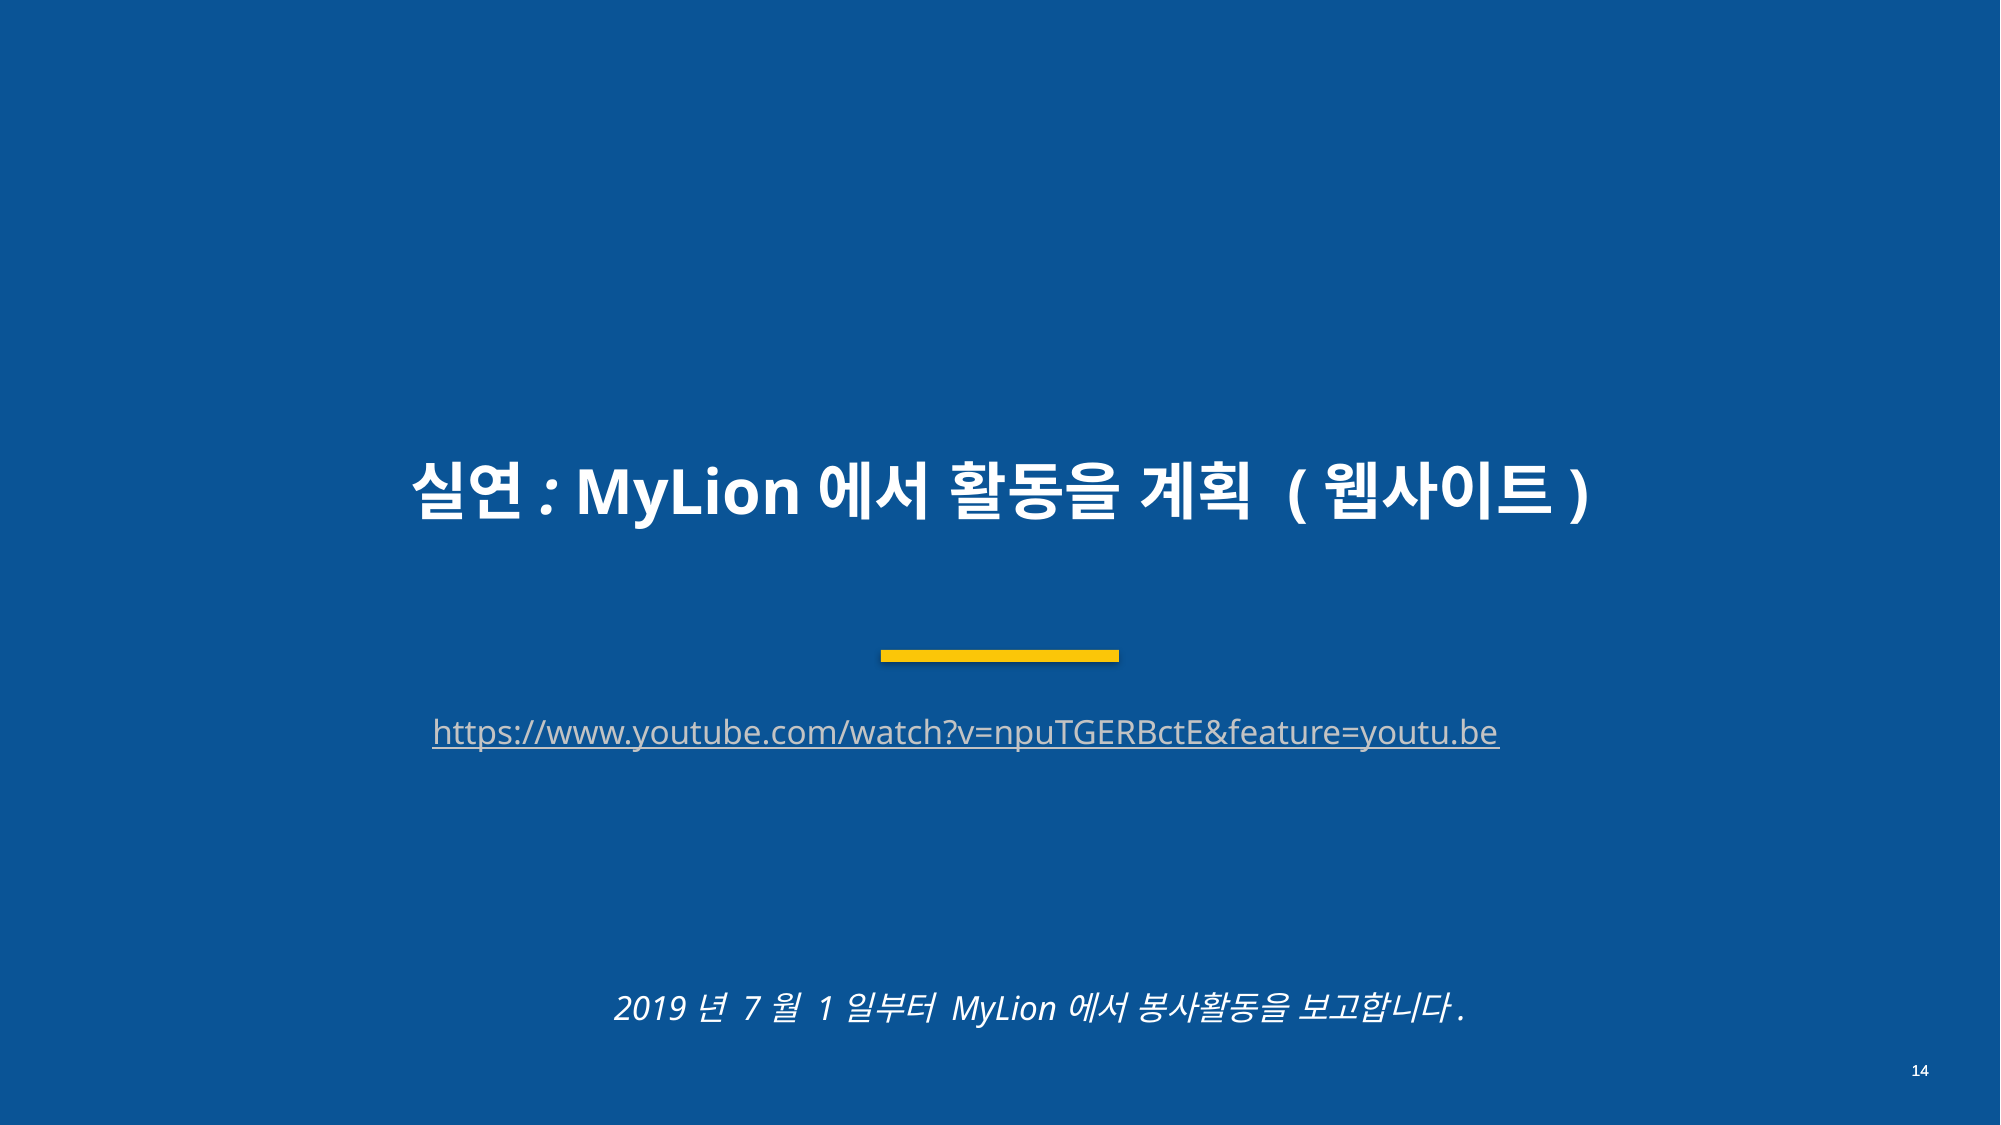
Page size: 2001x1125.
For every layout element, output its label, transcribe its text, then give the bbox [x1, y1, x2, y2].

text_box 2019년 7월 1일부터 MyLion에서 봉사활동을 보고합니다. [450, 980, 1631, 1035]
list 실연: MyLion에서 활동을 계획 (웹사이트) [321, 385, 1679, 594]
text_box https://www.youtube.com/watch?v=npuTGERBctE&feature=youtu.be [417, 703, 1583, 764]
